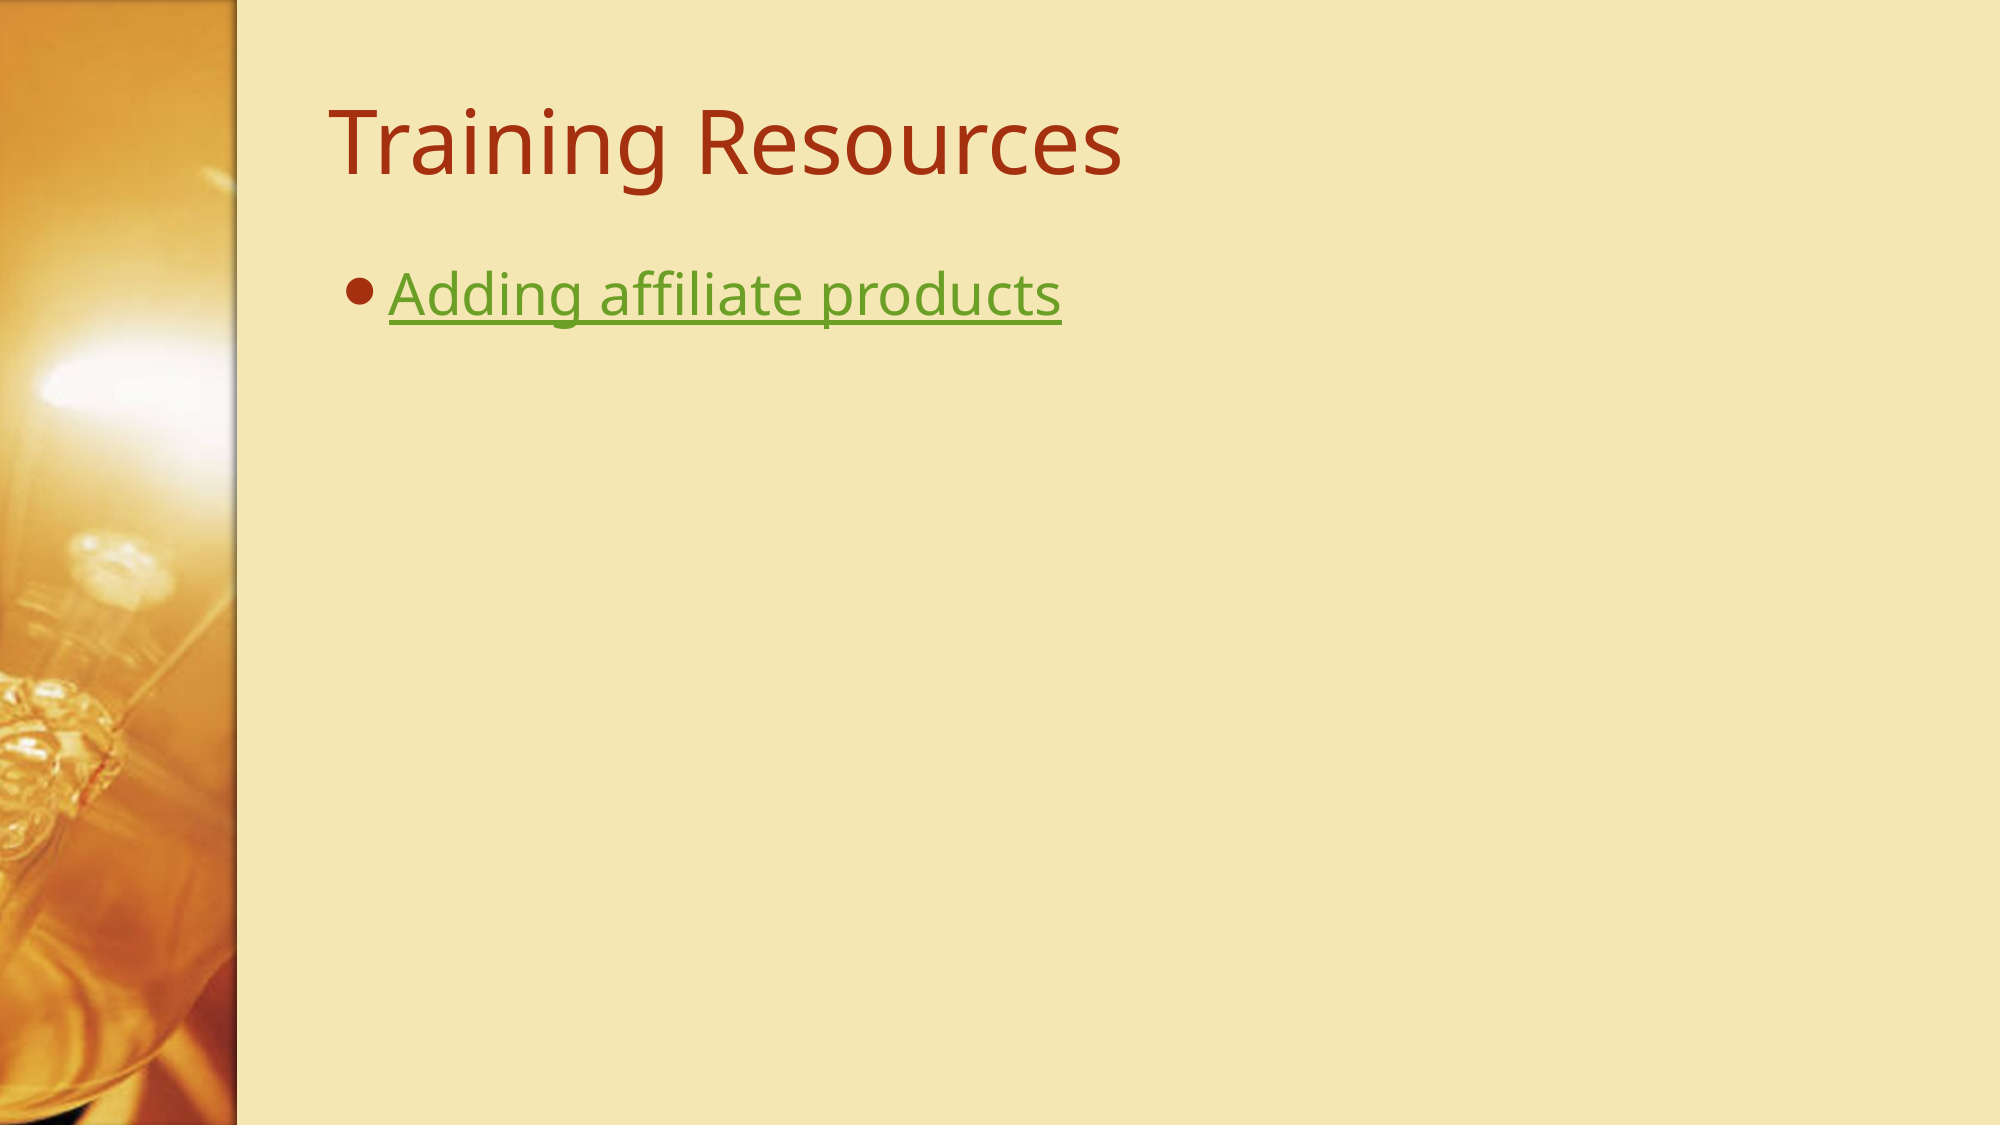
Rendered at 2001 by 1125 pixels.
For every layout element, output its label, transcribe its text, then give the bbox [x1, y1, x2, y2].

list Adding affiliate products [313, 249, 1114, 1015]
picture [0, 0, 237, 1125]
title Training Resources [313, 45, 1954, 233]
